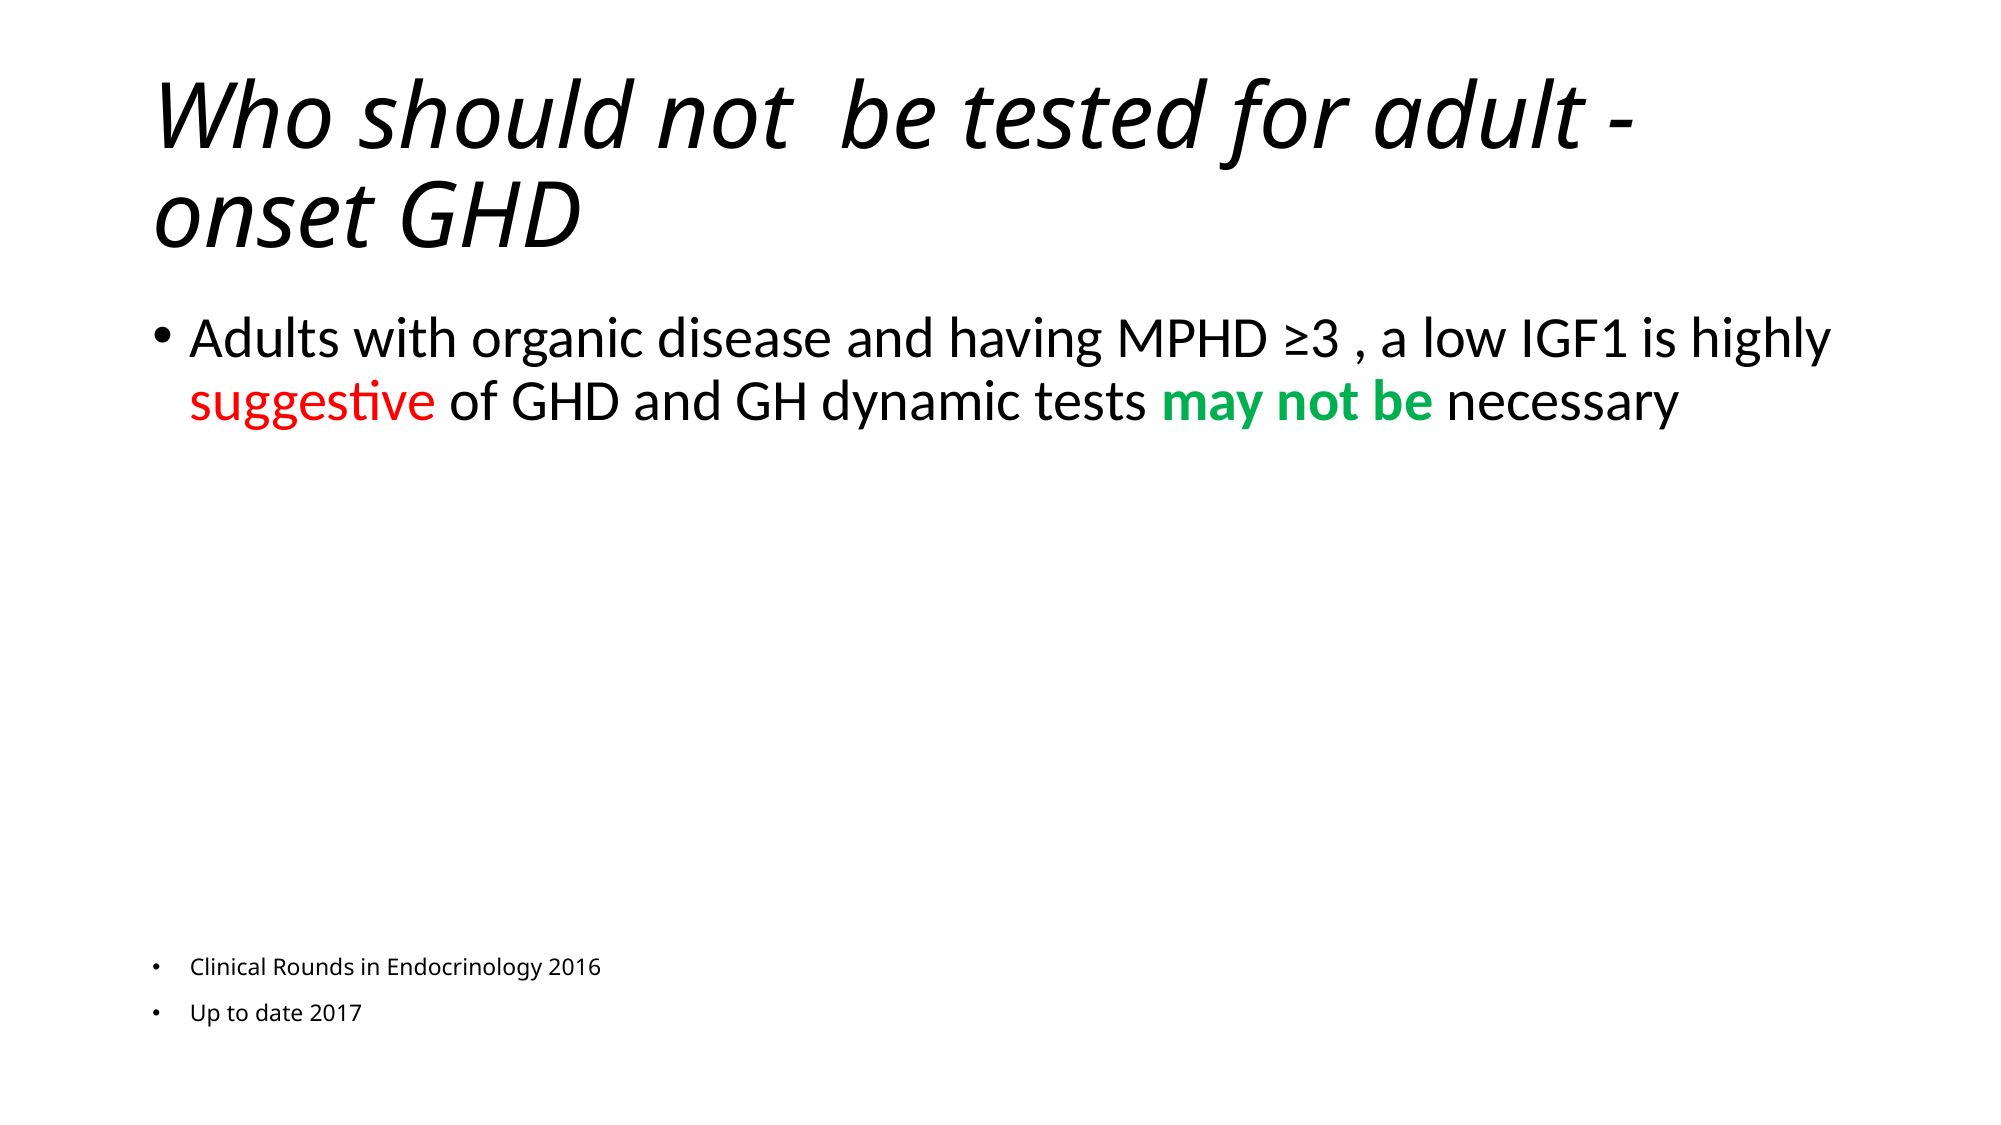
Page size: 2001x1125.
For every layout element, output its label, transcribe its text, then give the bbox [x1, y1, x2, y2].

title Who should not be tested for adult - onset GHD [137, 59, 1863, 278]
list Adults with organic disease and having MPHD ≥3 , a low IGF1 is highly suggestive of GHD and GH dynamic tests may not be necessary Clinical Rounds in Endocrinology 2016 Up to date 2017 [137, 299, 1863, 1074]
